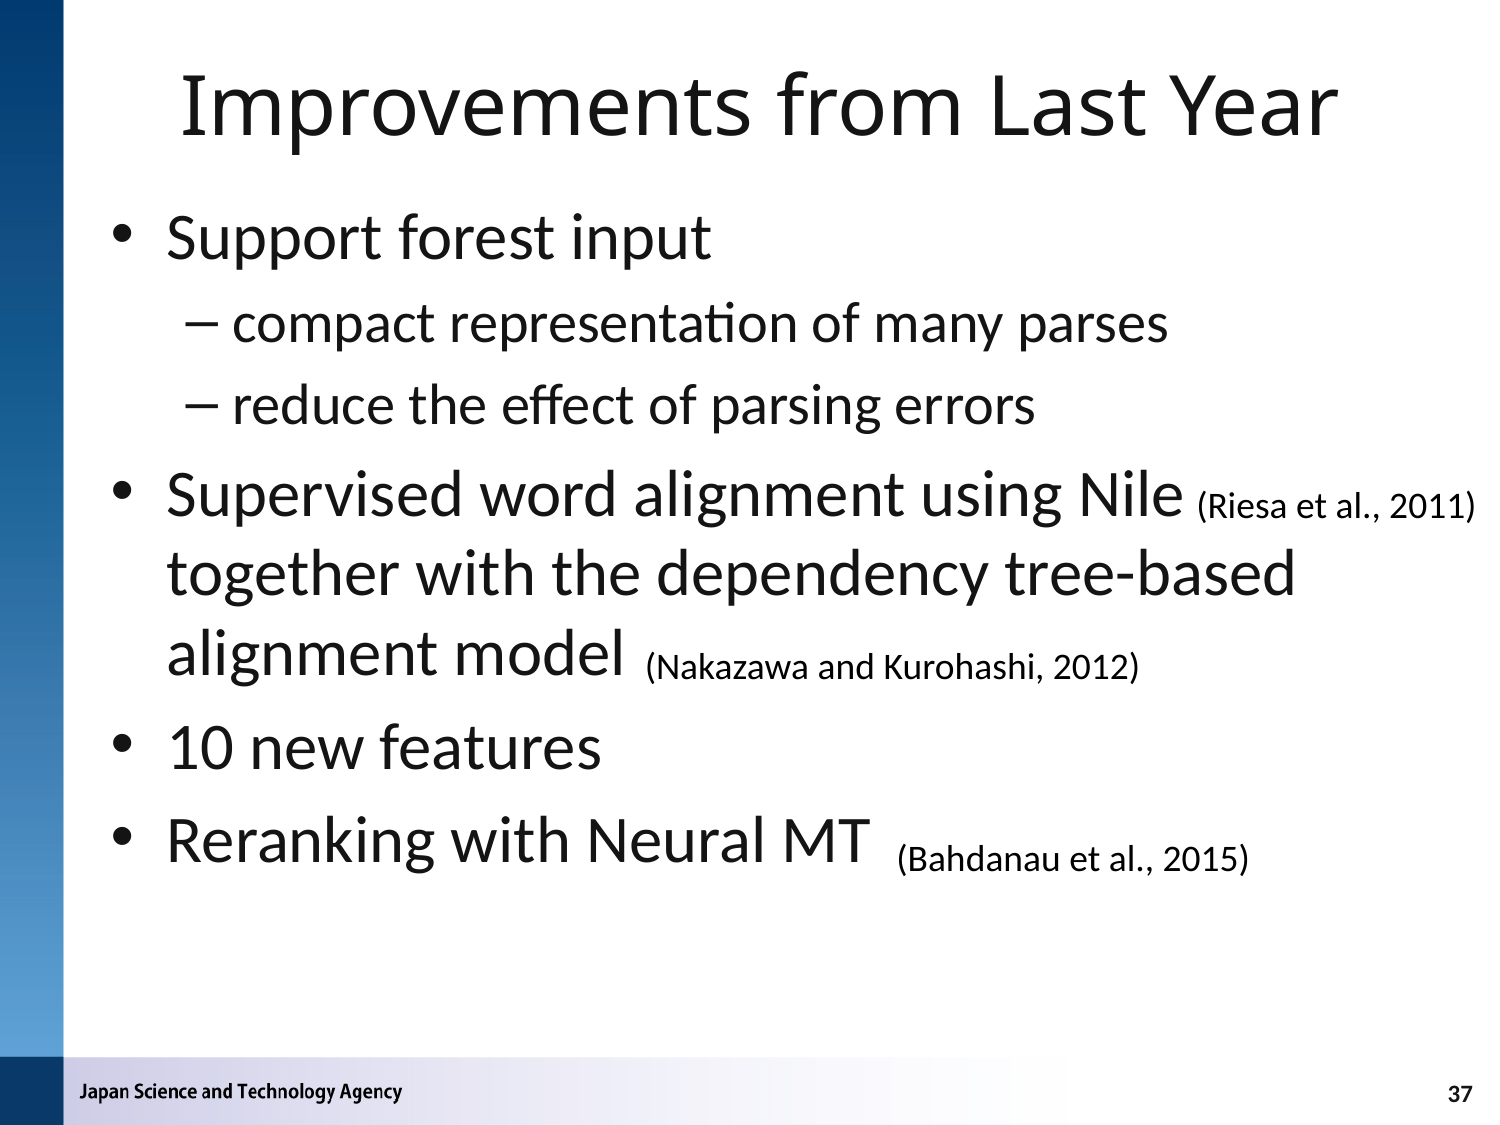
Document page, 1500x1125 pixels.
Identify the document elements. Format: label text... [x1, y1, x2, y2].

text_box (Riesa et al., 2011) [1181, 473, 1500, 534]
picture [0, 0, 1500, 1125]
list Support forest input compact representation of many parses reduce the effect of parsing errors Supervised word alignment using Nile together with the dependency tree-based alignment model 10 new features Reranking with Neural MT [95, 185, 1425, 1005]
text_box (Nakazawa and Kurohashi, 2012) [630, 634, 1338, 694]
slide_number 37 [1421, 1062, 1489, 1123]
text_box (Bahdanau et al., 2015) [881, 826, 1268, 887]
title Improvements from Last Year [95, 54, 1425, 150]
